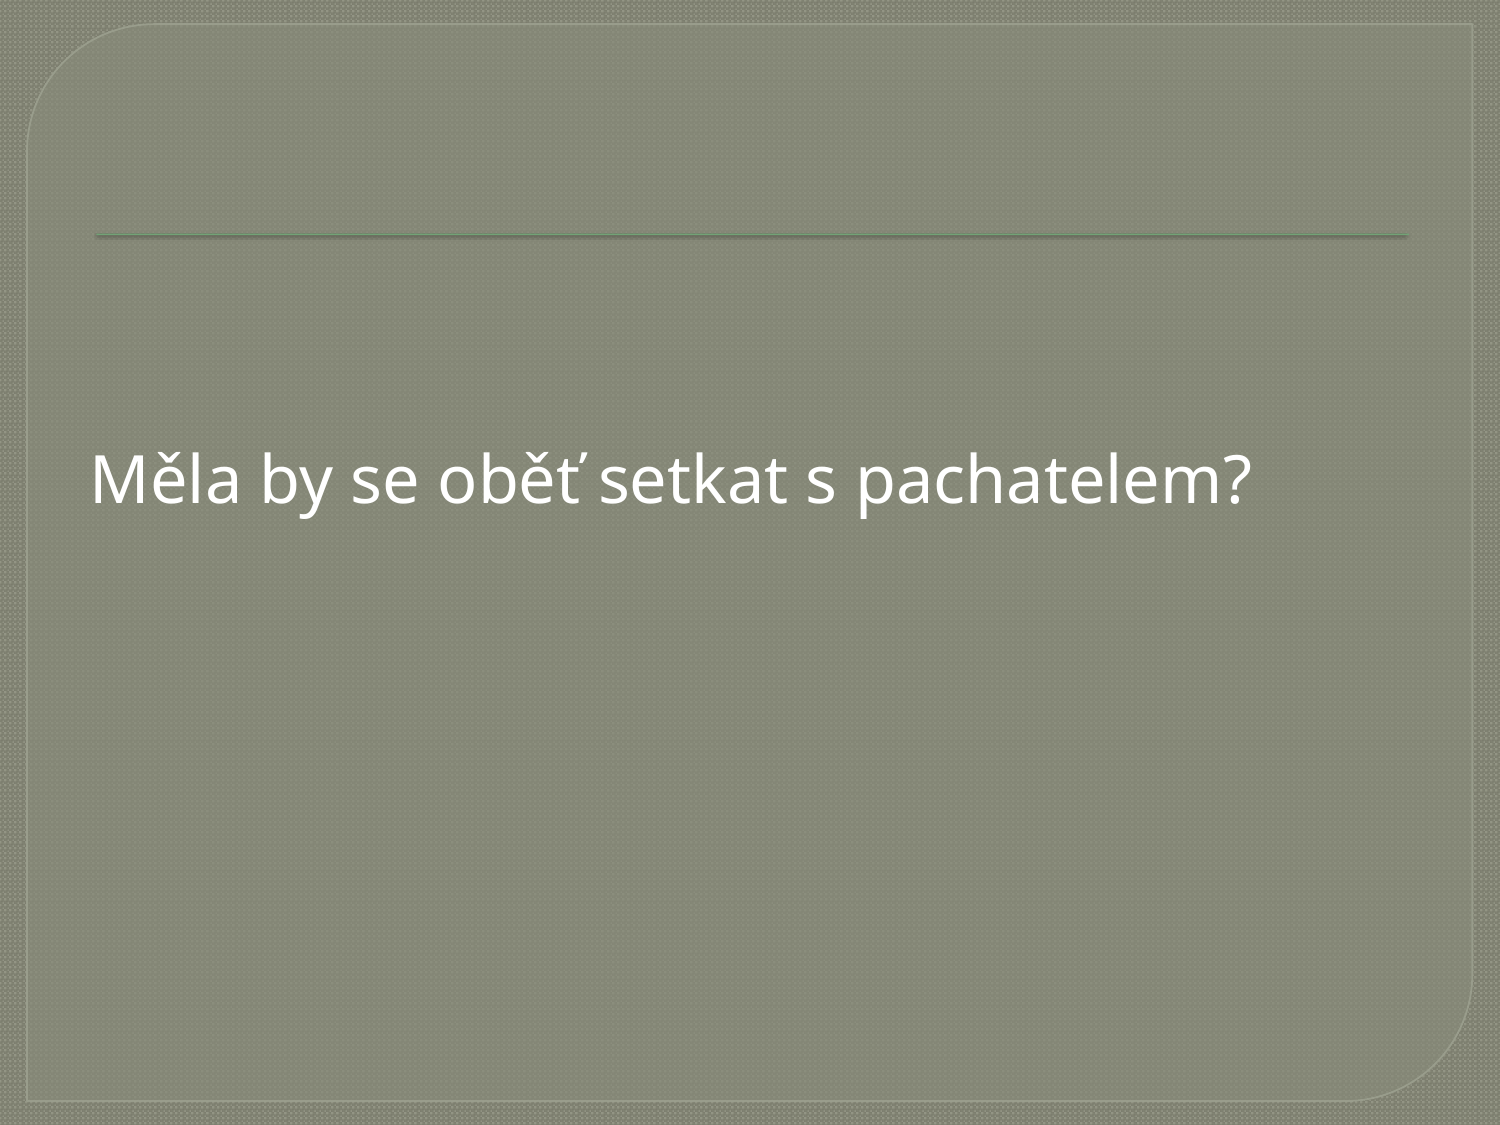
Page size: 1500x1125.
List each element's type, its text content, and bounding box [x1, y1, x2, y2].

list Měla by se oběť setkat s pachatelem? [75, 270, 1425, 1013]
